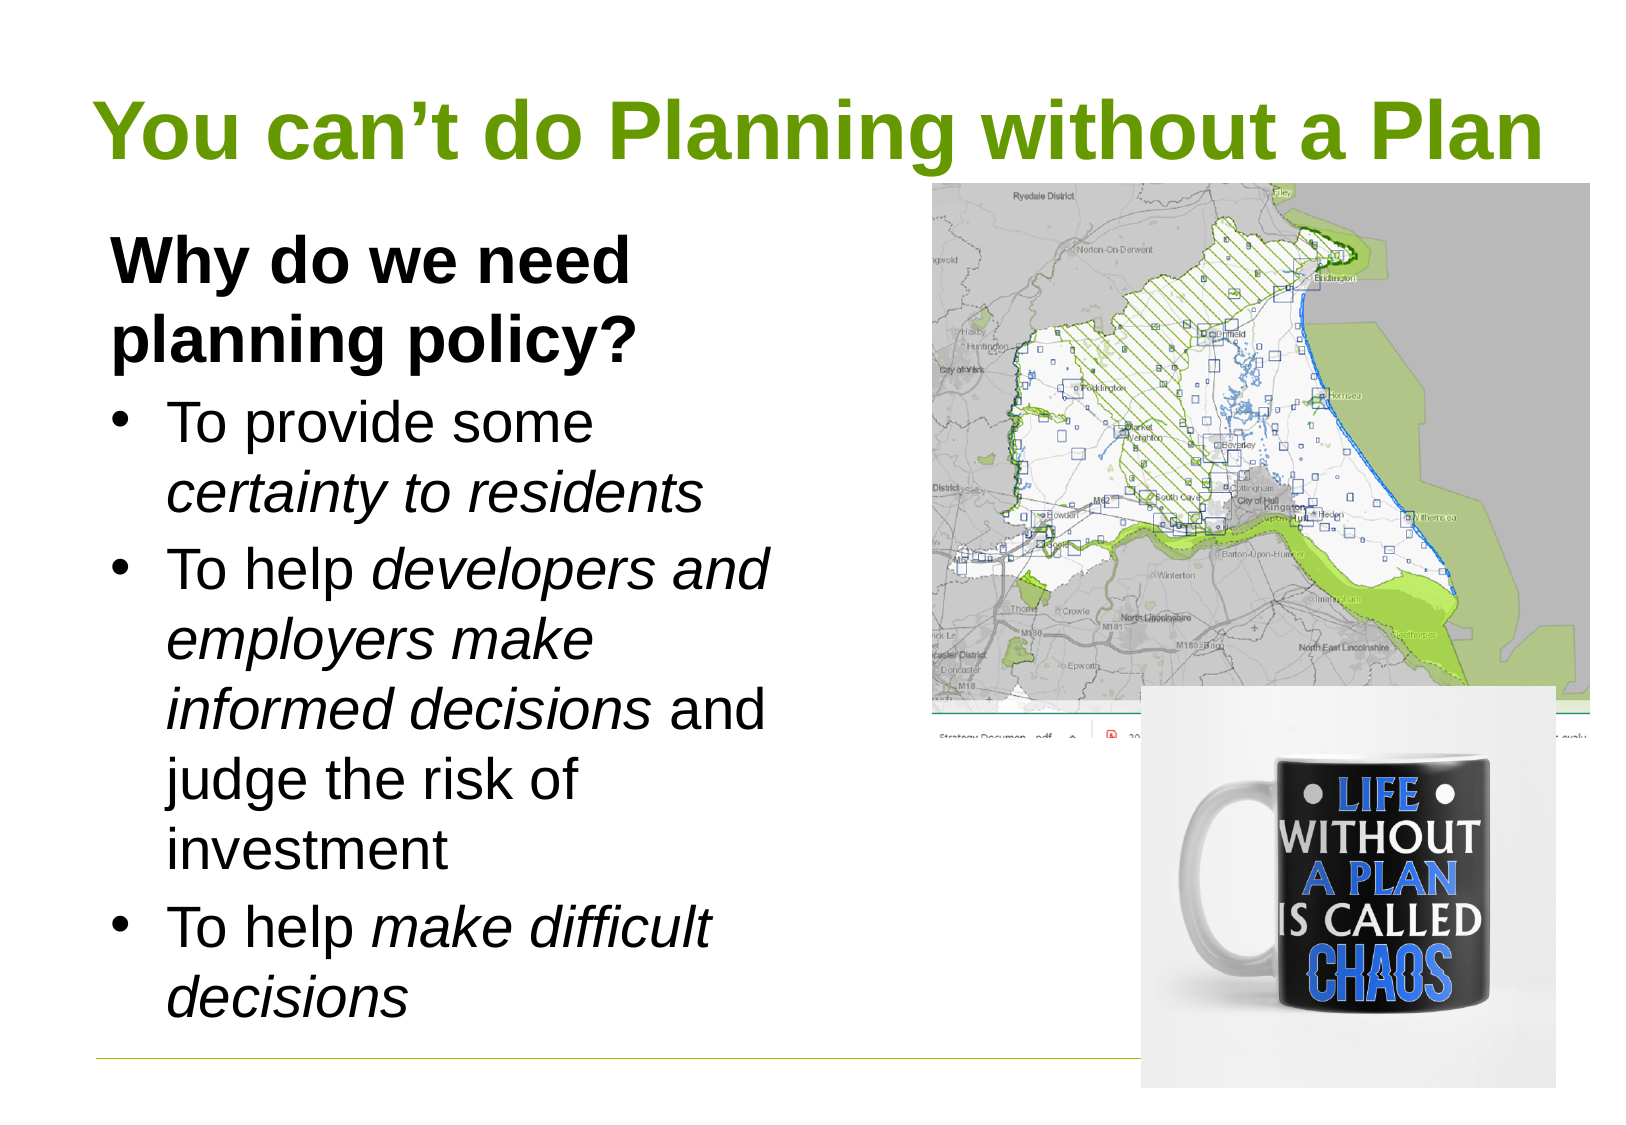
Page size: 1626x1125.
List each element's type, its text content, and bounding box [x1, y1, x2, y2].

list Why do we need planning policy? To provide some certainty to residents To help developers and employers make informed decisions and judge the risk of investment To help make difficult decisions [76, 208, 840, 1125]
text_box You can’t do Planning without a Plan [76, 61, 1589, 392]
picture [931, 183, 1590, 1088]
